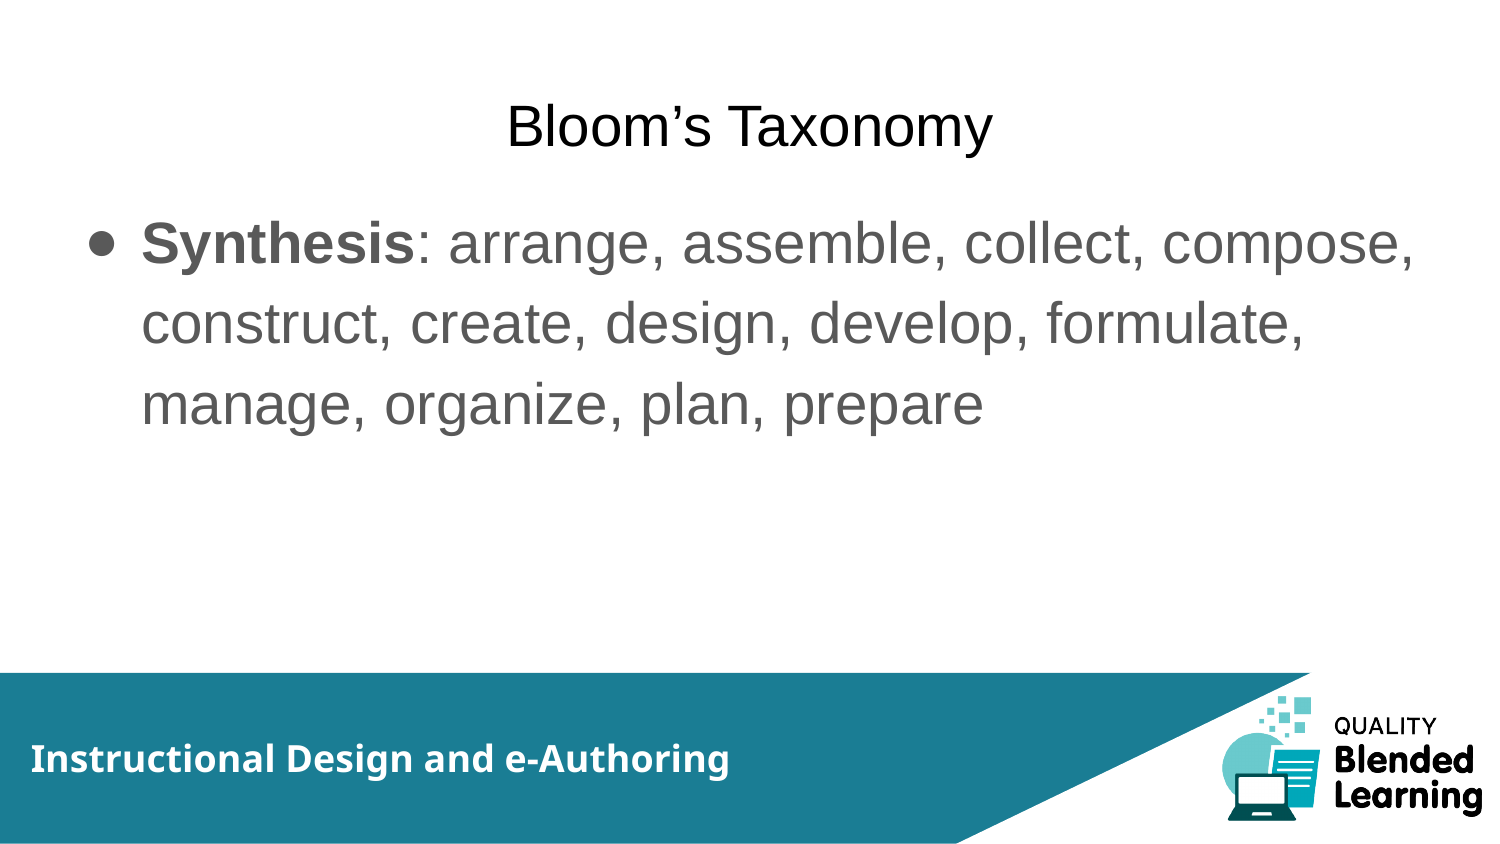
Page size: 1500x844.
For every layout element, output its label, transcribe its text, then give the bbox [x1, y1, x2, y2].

title Bloom’s Taxonomy [51, 72, 1449, 167]
text_box [955, 581, 1500, 844]
list Synthesis: arrange, assemble, collect, compose, construct, create, design, develop, formulate, manage, organize, plan, prepare [51, 179, 1449, 767]
text_box Instructional Design and e-Authoring [15, 720, 1124, 797]
text_box [0, 672, 1051, 844]
picture [1222, 696, 1482, 821]
